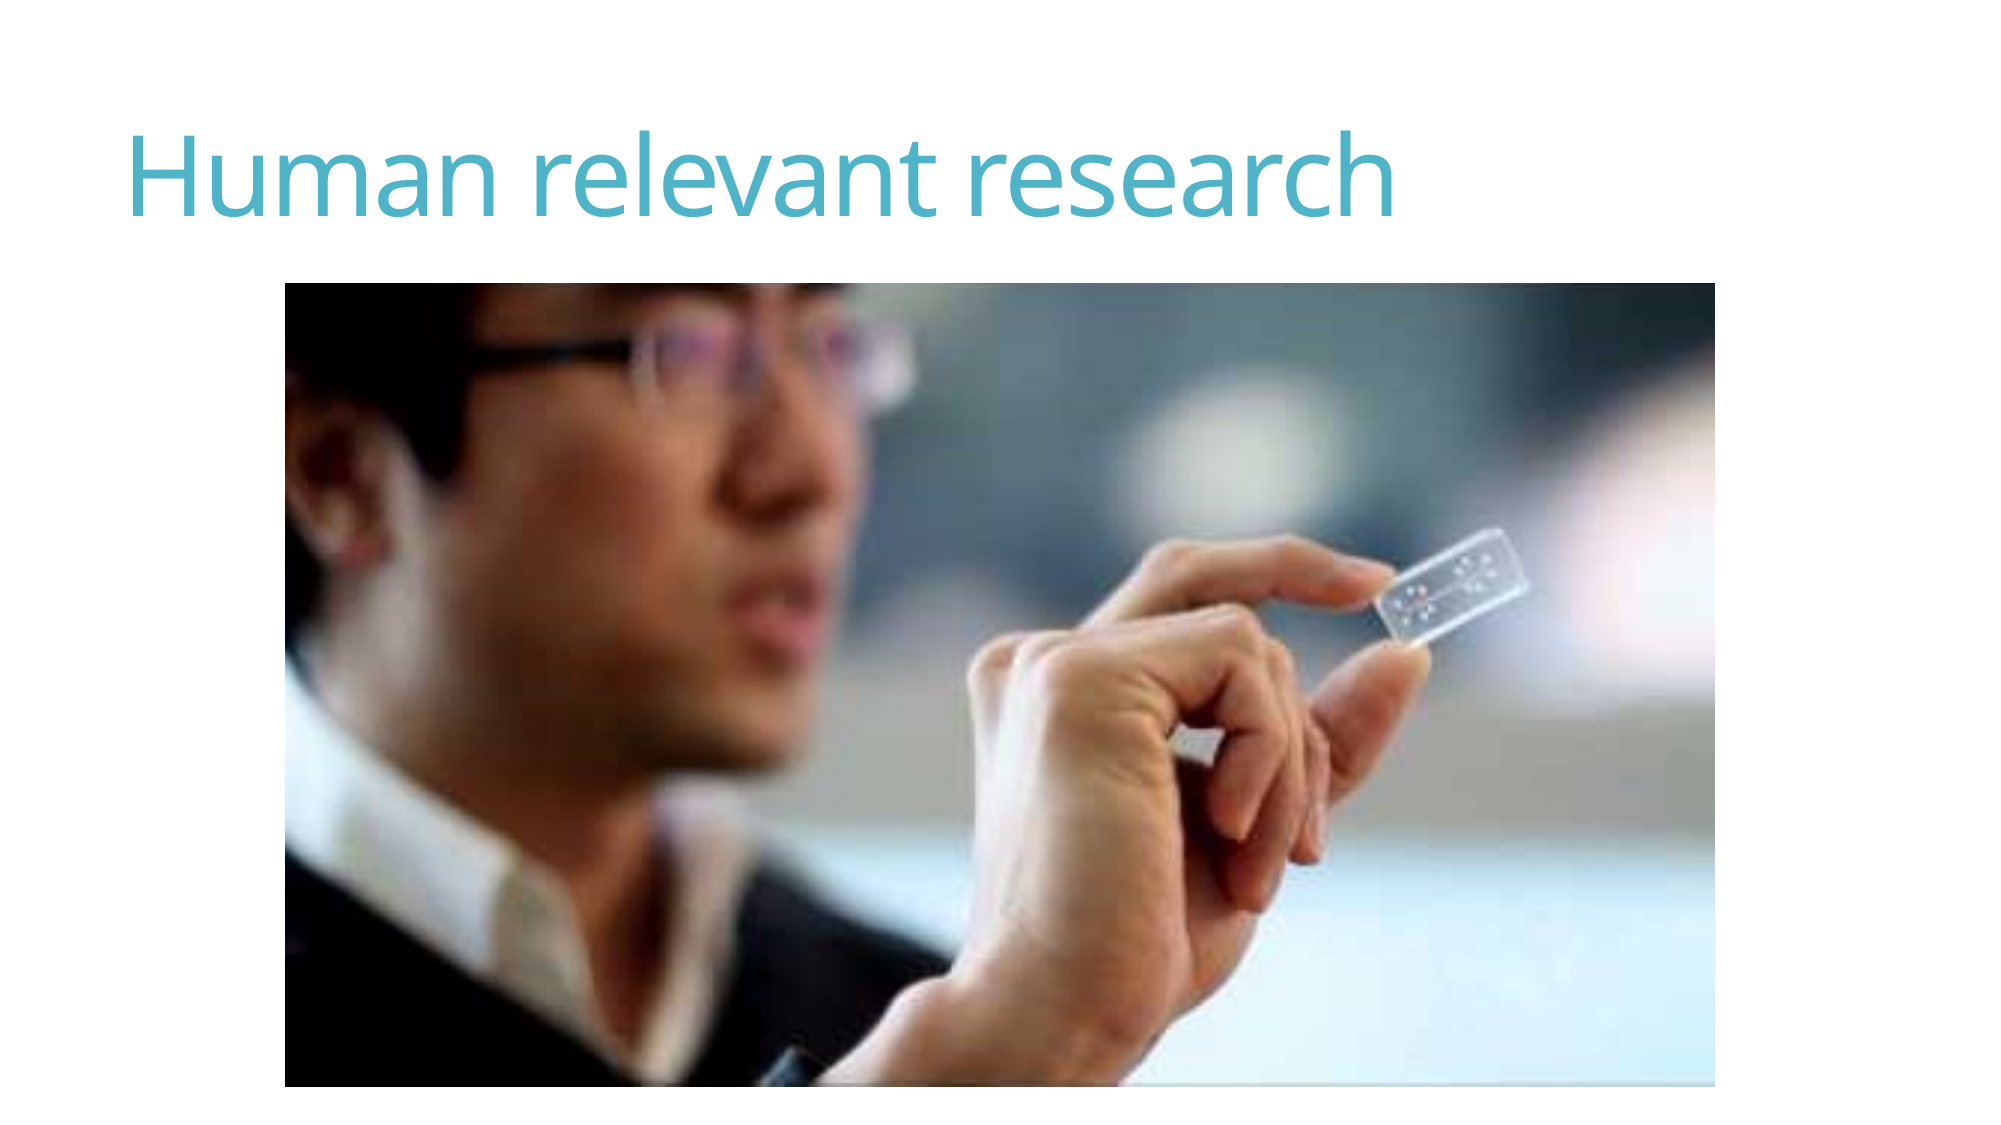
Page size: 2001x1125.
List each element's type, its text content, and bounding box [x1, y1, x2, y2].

title Human relevant research [107, 81, 1875, 283]
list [284, 282, 1716, 1088]
